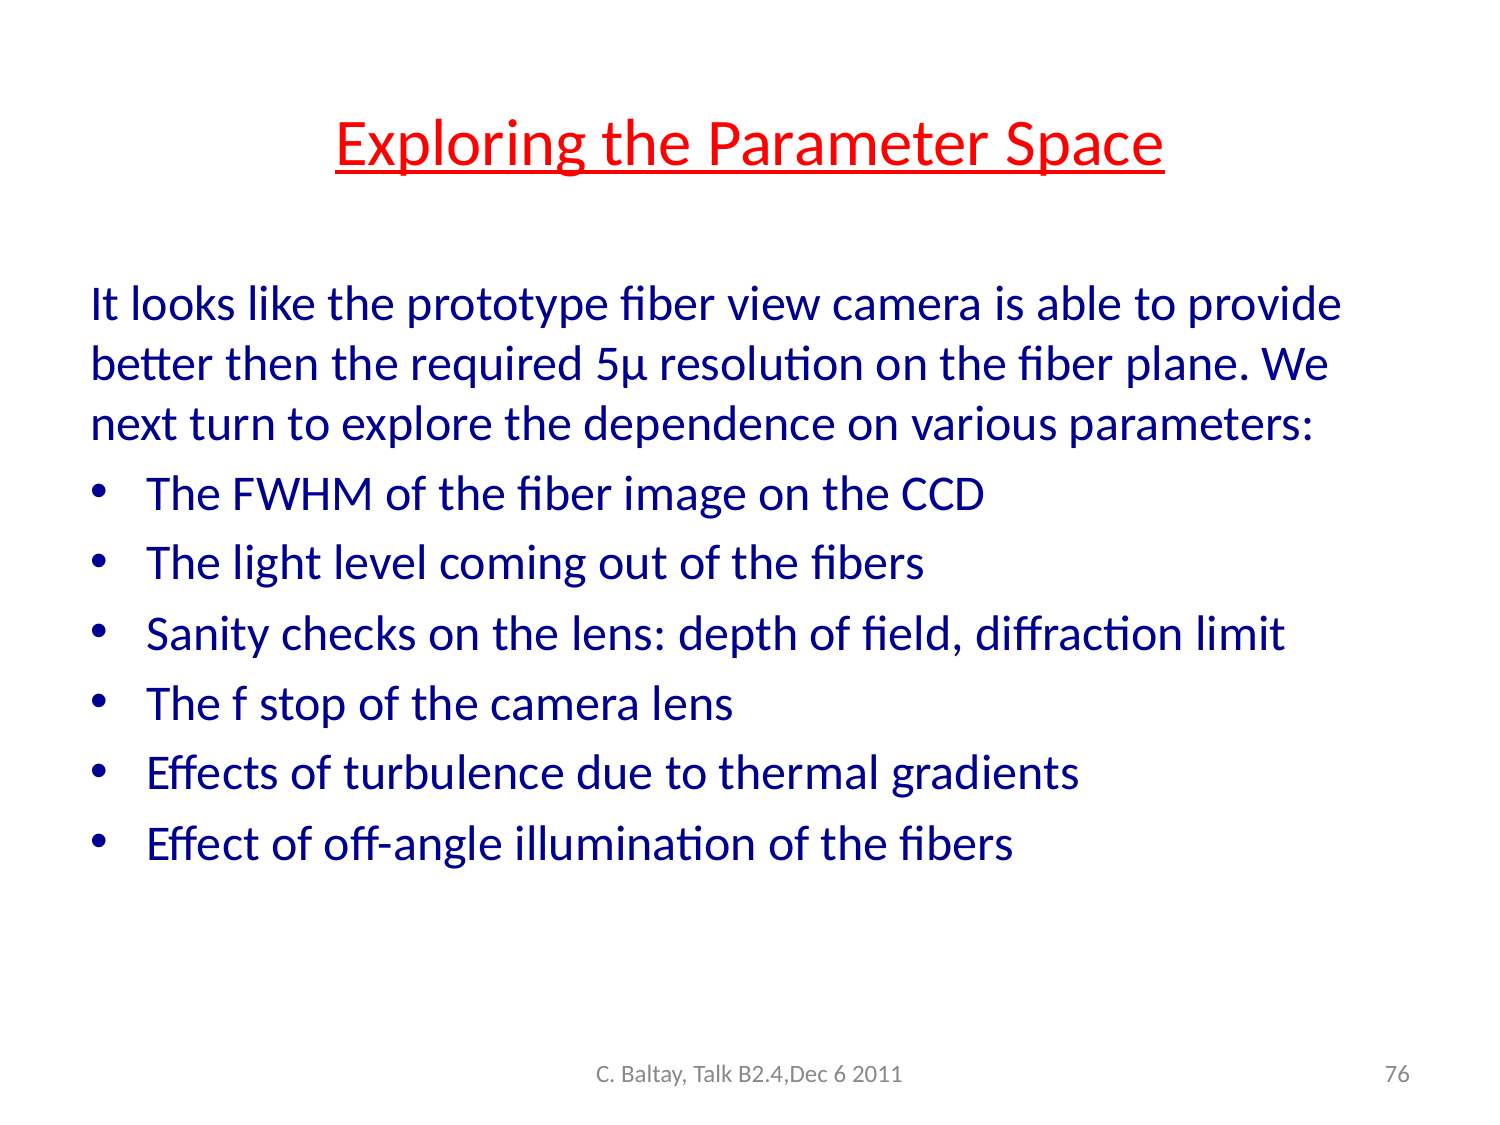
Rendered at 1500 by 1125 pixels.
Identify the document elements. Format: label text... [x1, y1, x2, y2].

footer C. Baltay, Talk B2.4,Dec 6 2011 [512, 1042, 988, 1103]
title Exploring the Parameter Space [75, 45, 1425, 233]
list It looks like the prototype fiber view camera is able to provide better then the required 5μ resolution on the fiber plane. We next turn to explore the dependence on various parameters: The FWHM of the fiber image on the CCD The light level coming out of the fibers Sanity checks on the lens: depth of field, diffraction limit The f stop of the camera lens Effects of turbulence due to thermal gradients Effect of off-angle illumination of the fibers [75, 262, 1425, 1005]
slide_number 76 [1074, 1042, 1425, 1103]
